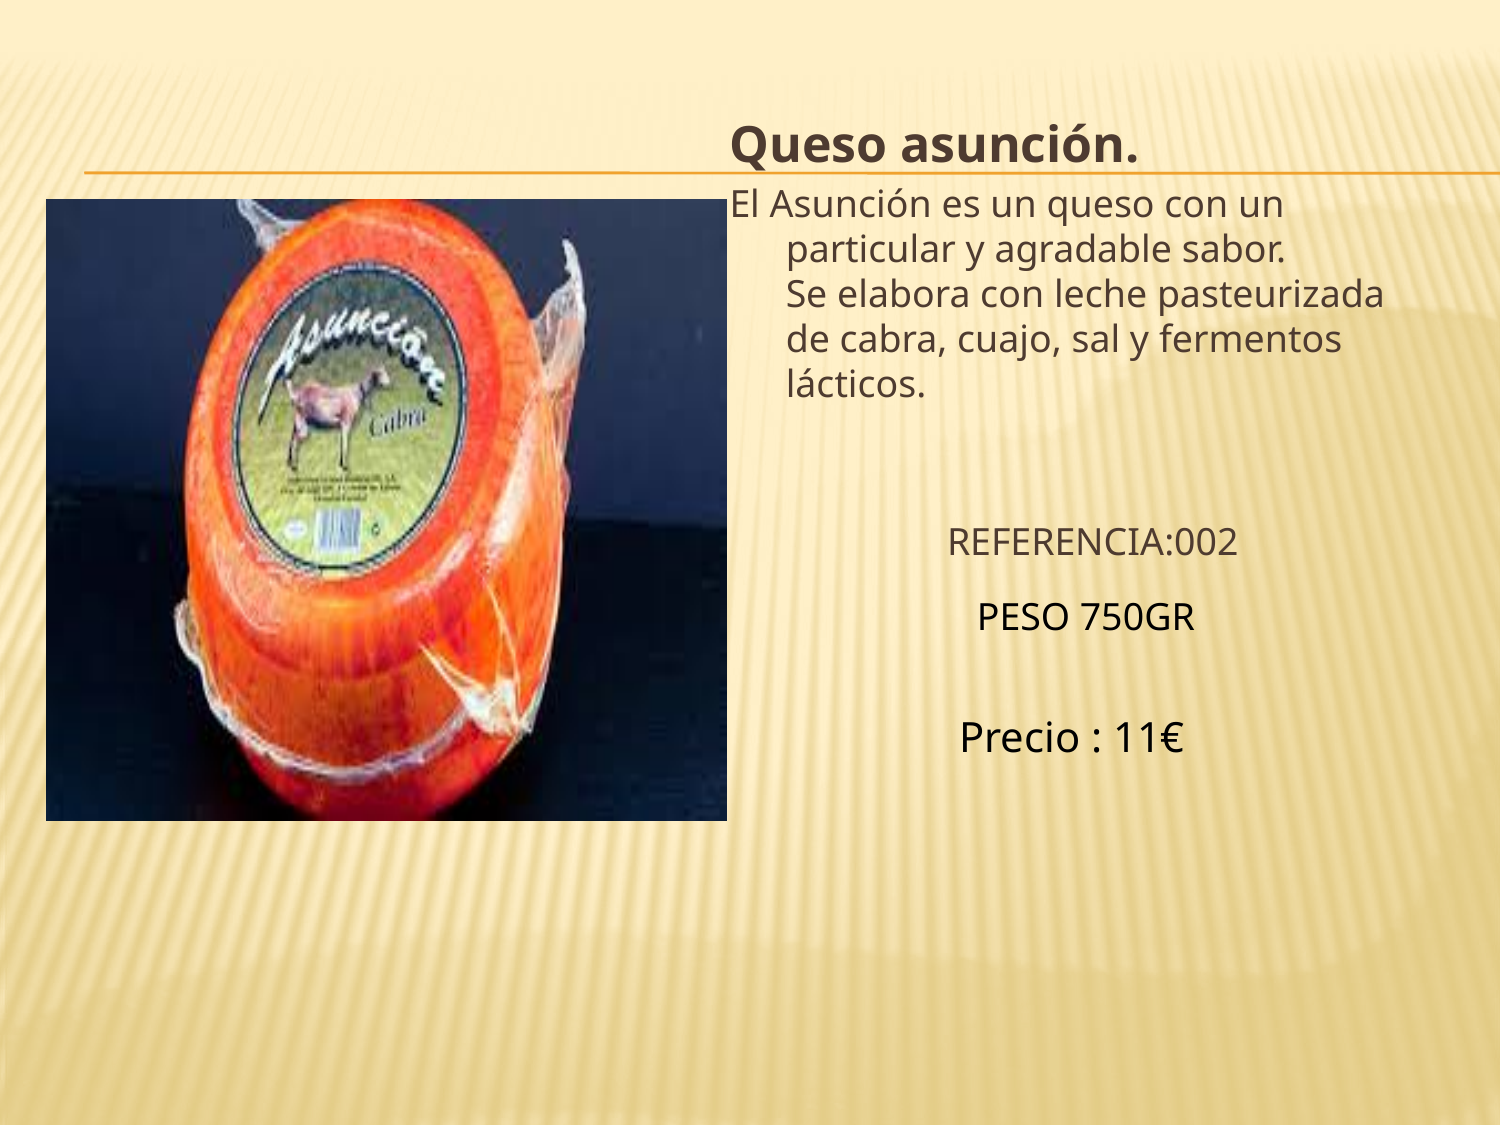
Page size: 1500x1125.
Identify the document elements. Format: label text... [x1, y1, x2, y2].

list Queso asunción. El Asunción es un queso con un particular y agradable sabor. Se elabora con leche pasteurizada de cabra, cuajo, sal y fermentos lácticos. REFERENCIA:002 [714, 105, 1432, 938]
text_box PESO 750GR [773, 585, 1360, 691]
picture [46, 198, 727, 821]
text_box Precio : 11€ [855, 703, 1289, 768]
